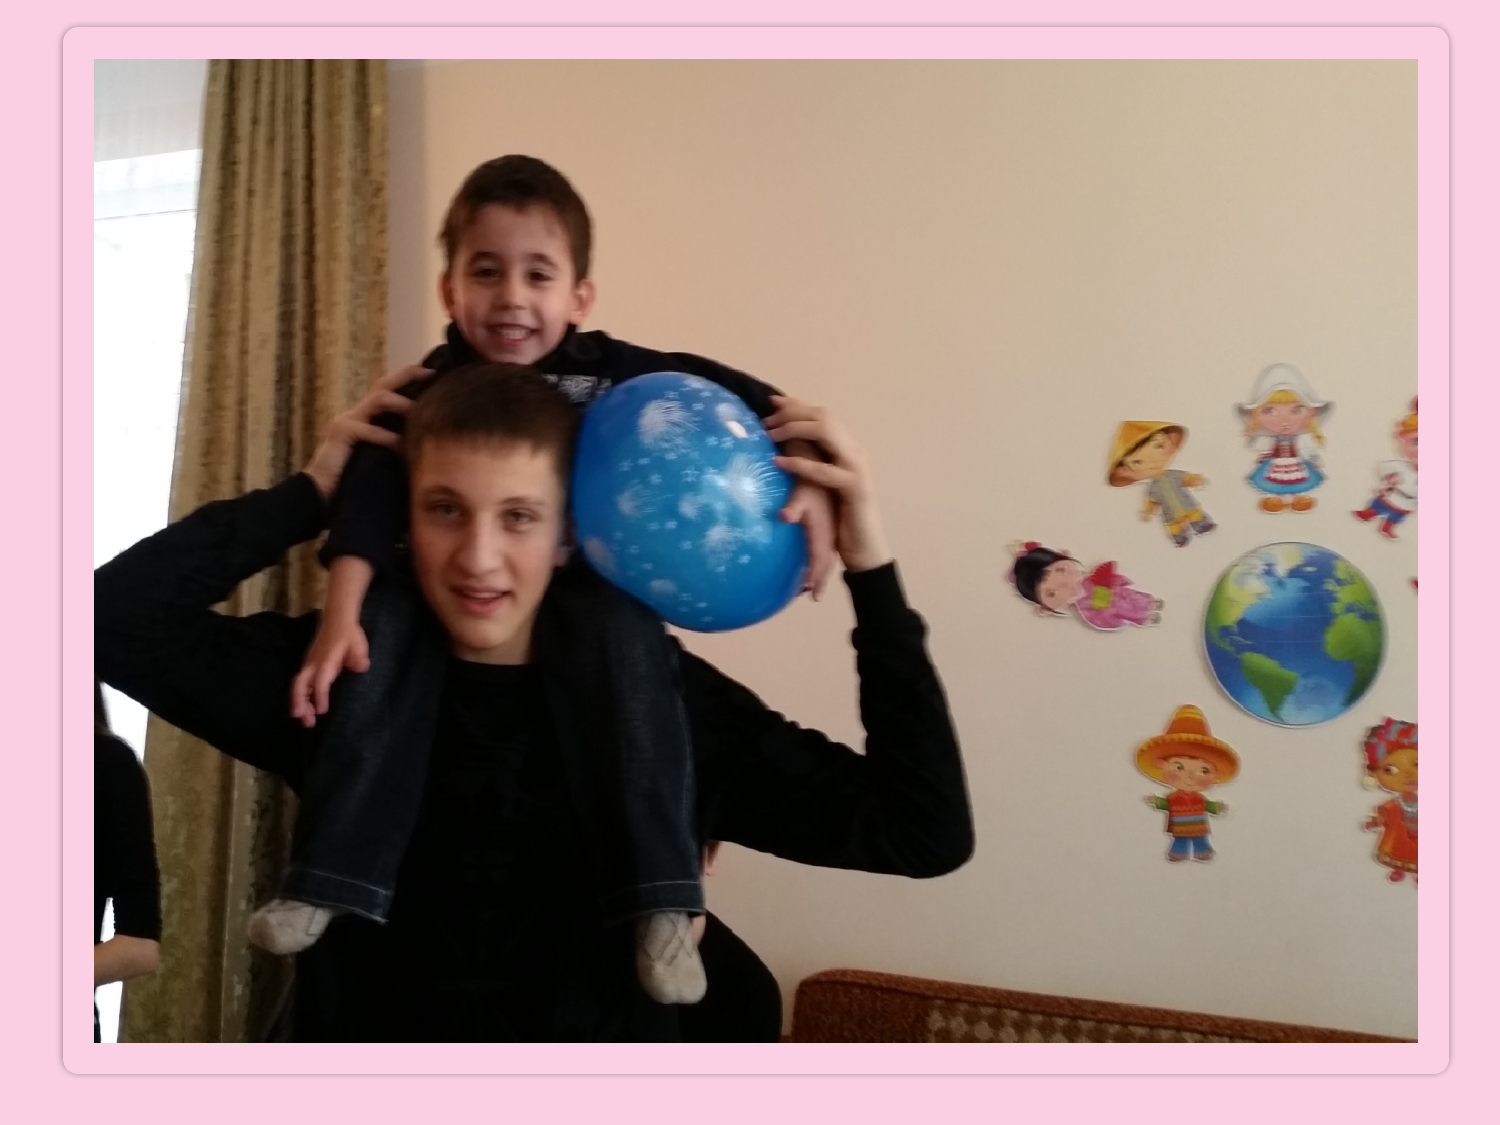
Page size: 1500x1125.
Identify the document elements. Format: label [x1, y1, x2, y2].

list [93, 58, 1419, 1044]
